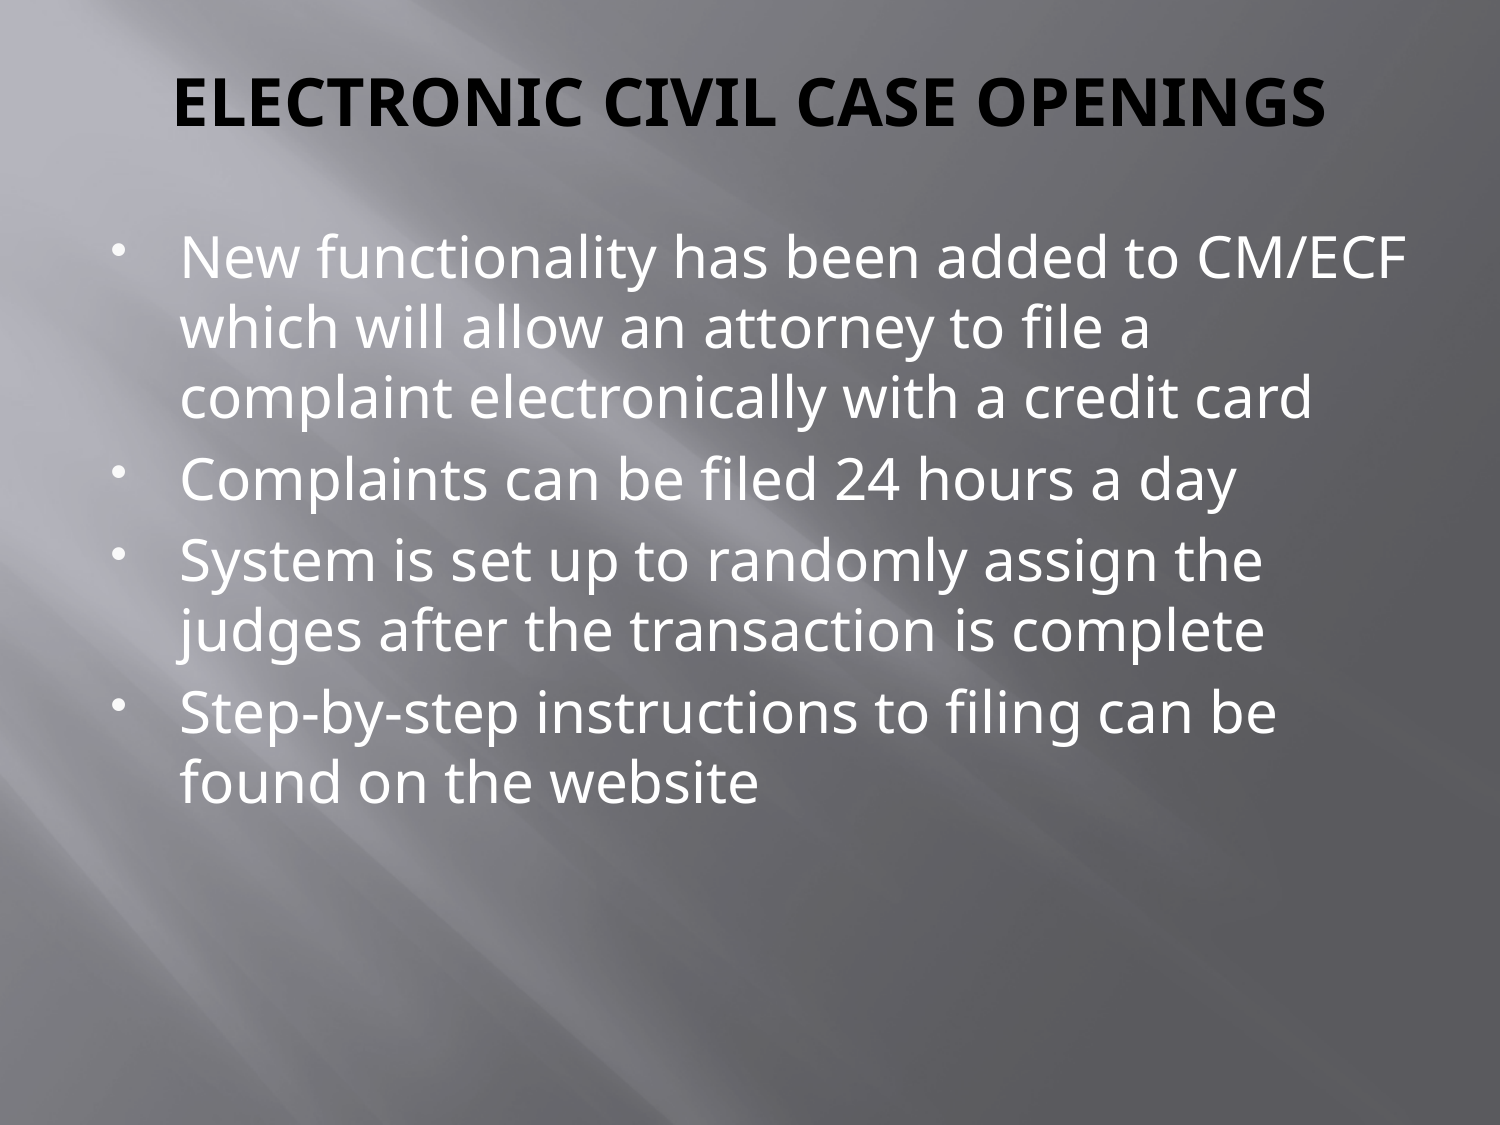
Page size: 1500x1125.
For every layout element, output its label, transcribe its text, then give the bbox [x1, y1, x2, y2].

title ELECTRONIC CIVIL CASE OPENINGS [75, 37, 1425, 163]
list New functionality has been added to CM/ECF which will allow an attorney to file a complaint electronically with a credit card Complaints can be filed 24 hours a day System is set up to randomly assign the judges after the transaction is complete Step-by-step instructions to filing can be found on the website [75, 212, 1425, 1075]
